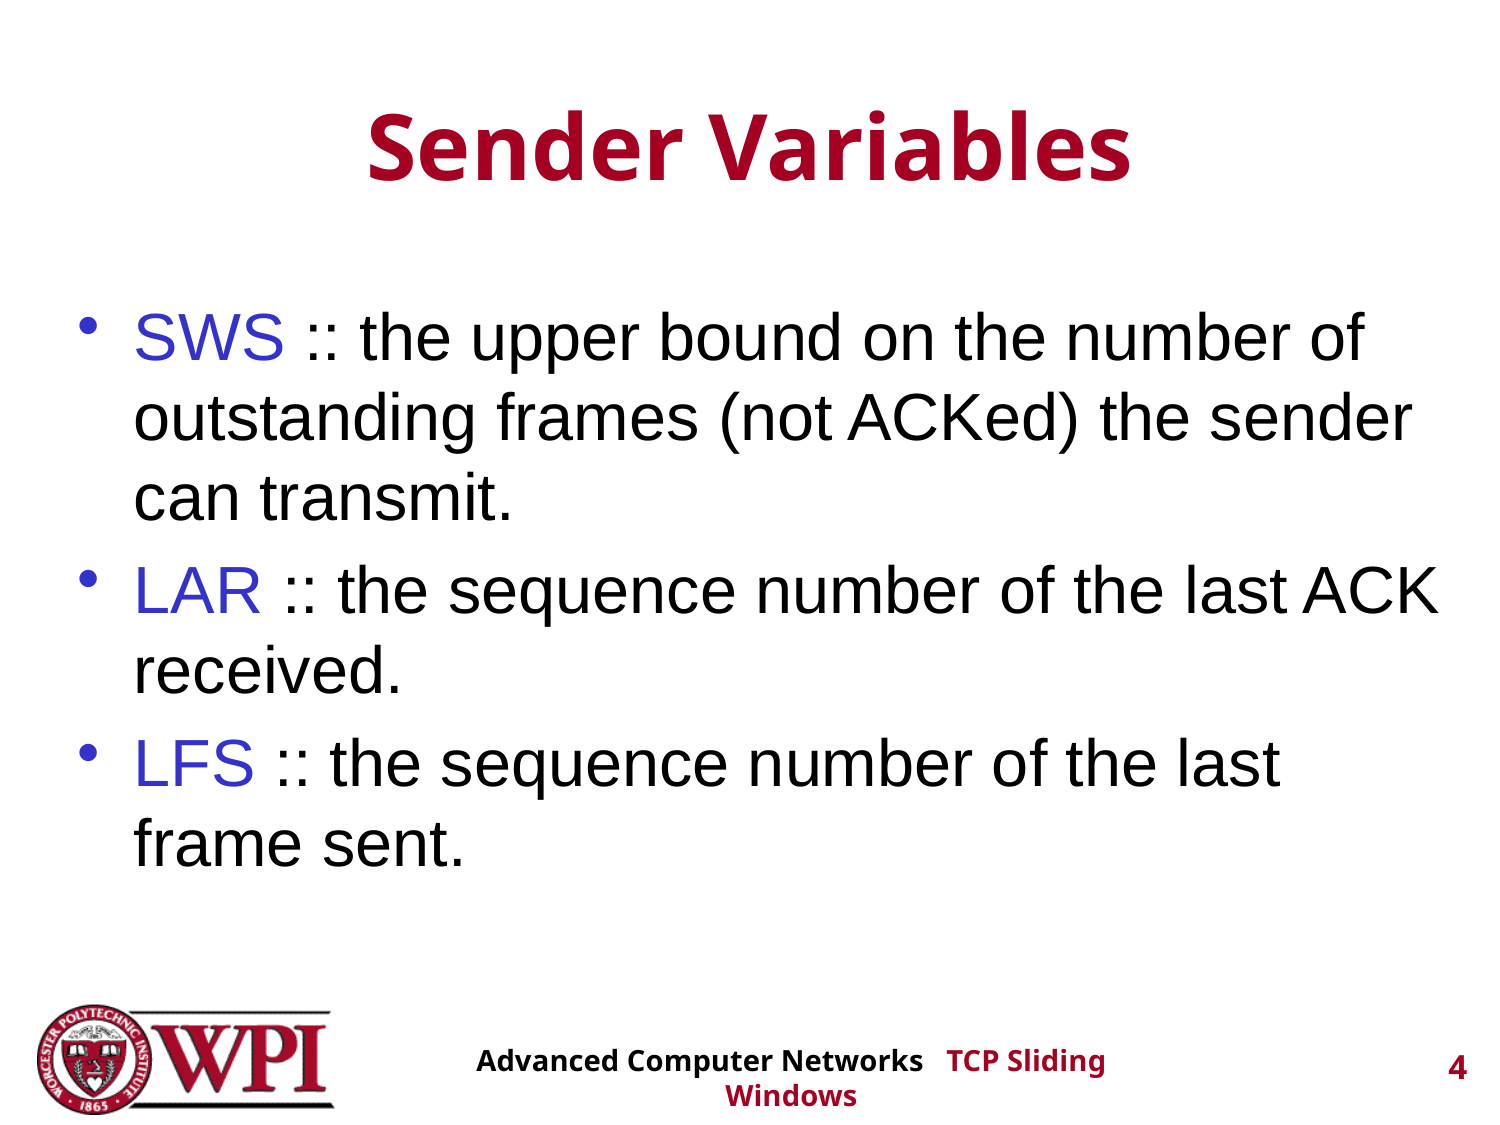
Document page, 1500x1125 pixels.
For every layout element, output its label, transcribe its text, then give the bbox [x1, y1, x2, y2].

title Sender Variables [112, 49, 1388, 238]
list SWS :: the upper bound on the number of outstanding frames (not ACKed) the sender can transmit. LAR :: the sequence number of the last ACK received. LFS :: the sequence number of the last frame sent. [62, 286, 1459, 976]
slide_number 4 [1325, 1038, 1483, 1114]
picture [37, 968, 350, 1115]
footer Advanced Computer Networks TCP Sliding Windows [395, 1034, 1188, 1095]
